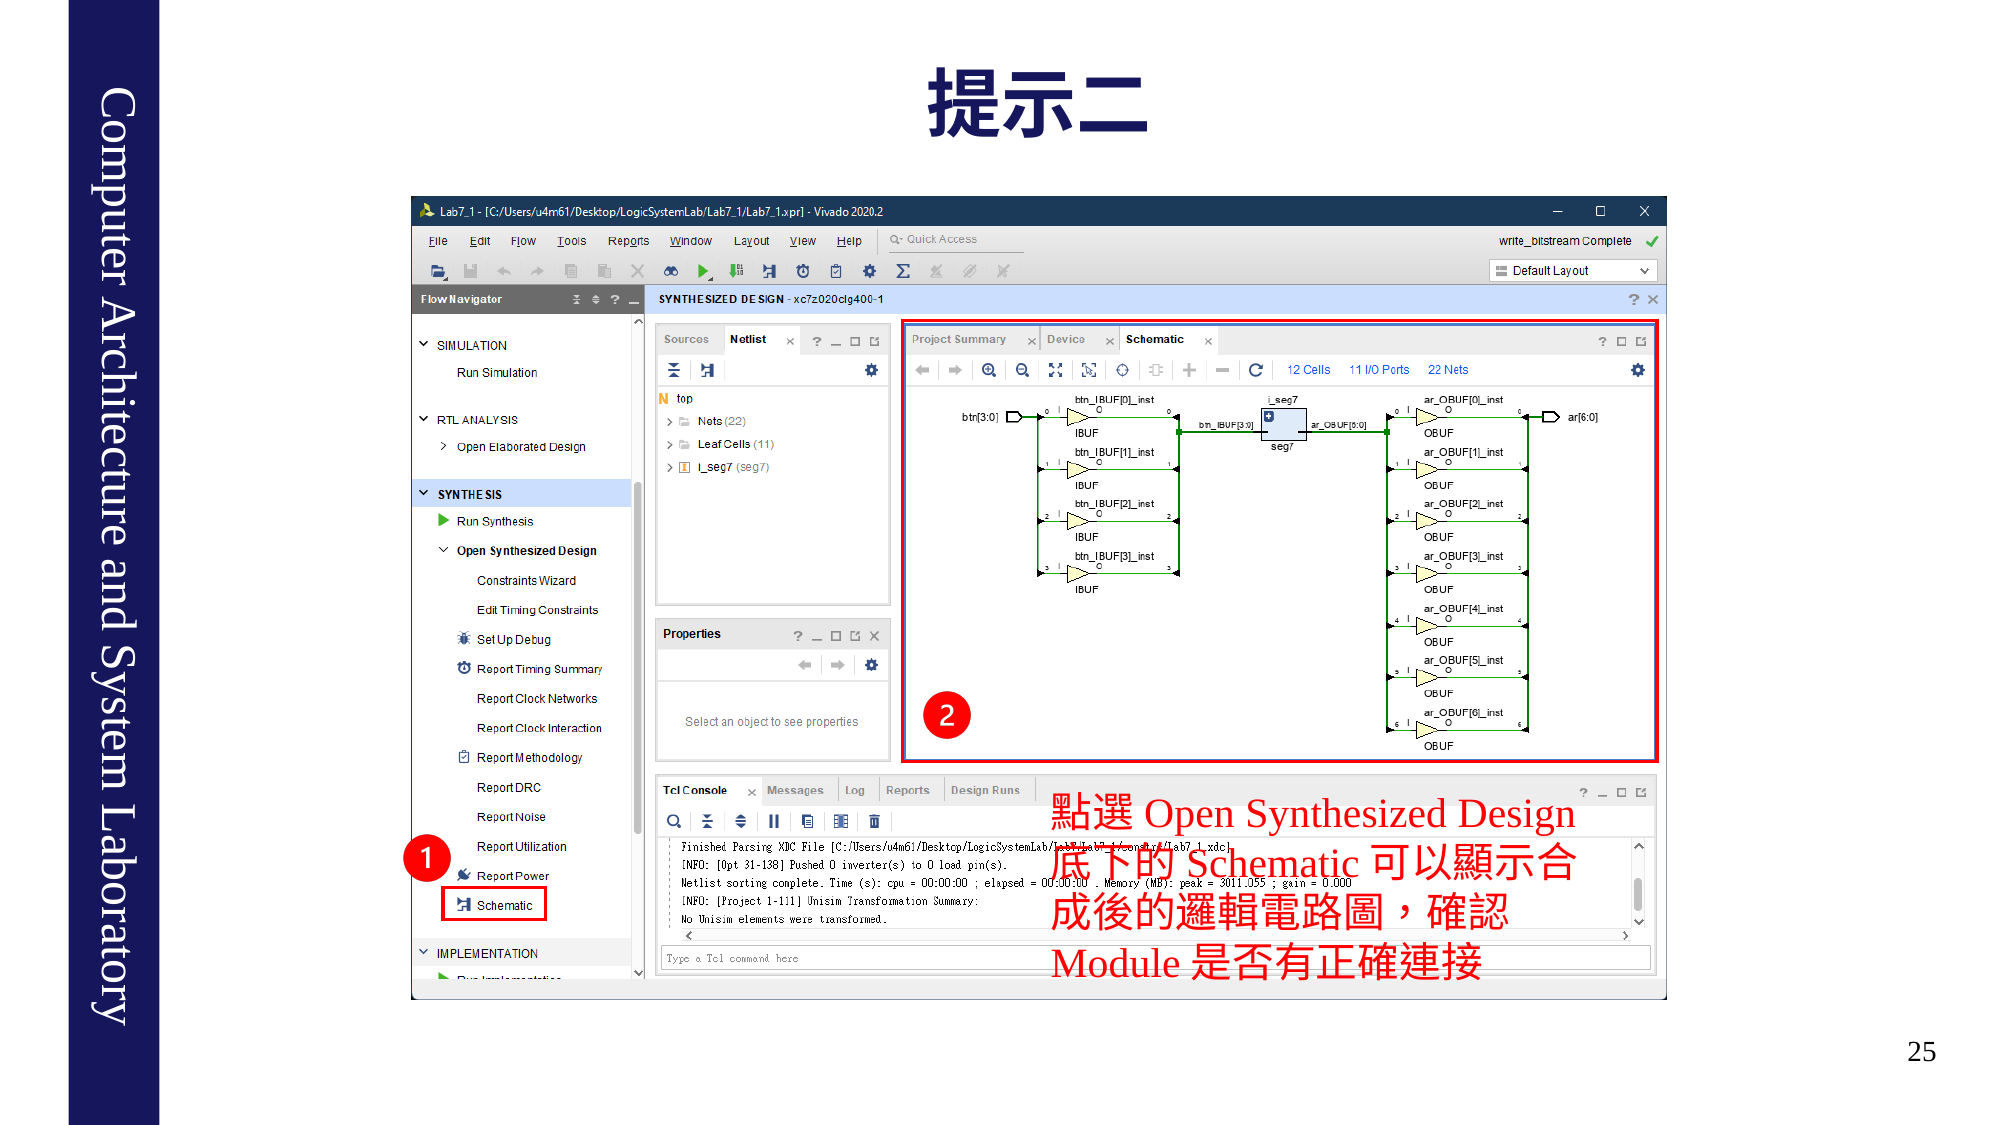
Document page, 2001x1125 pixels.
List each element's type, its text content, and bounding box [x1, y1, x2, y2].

picture [917, 685, 977, 745]
picture [397, 828, 457, 888]
slide_number 25 [1535, 1025, 1953, 1100]
title 提示二 [228, 31, 1850, 173]
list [411, 196, 1667, 1000]
